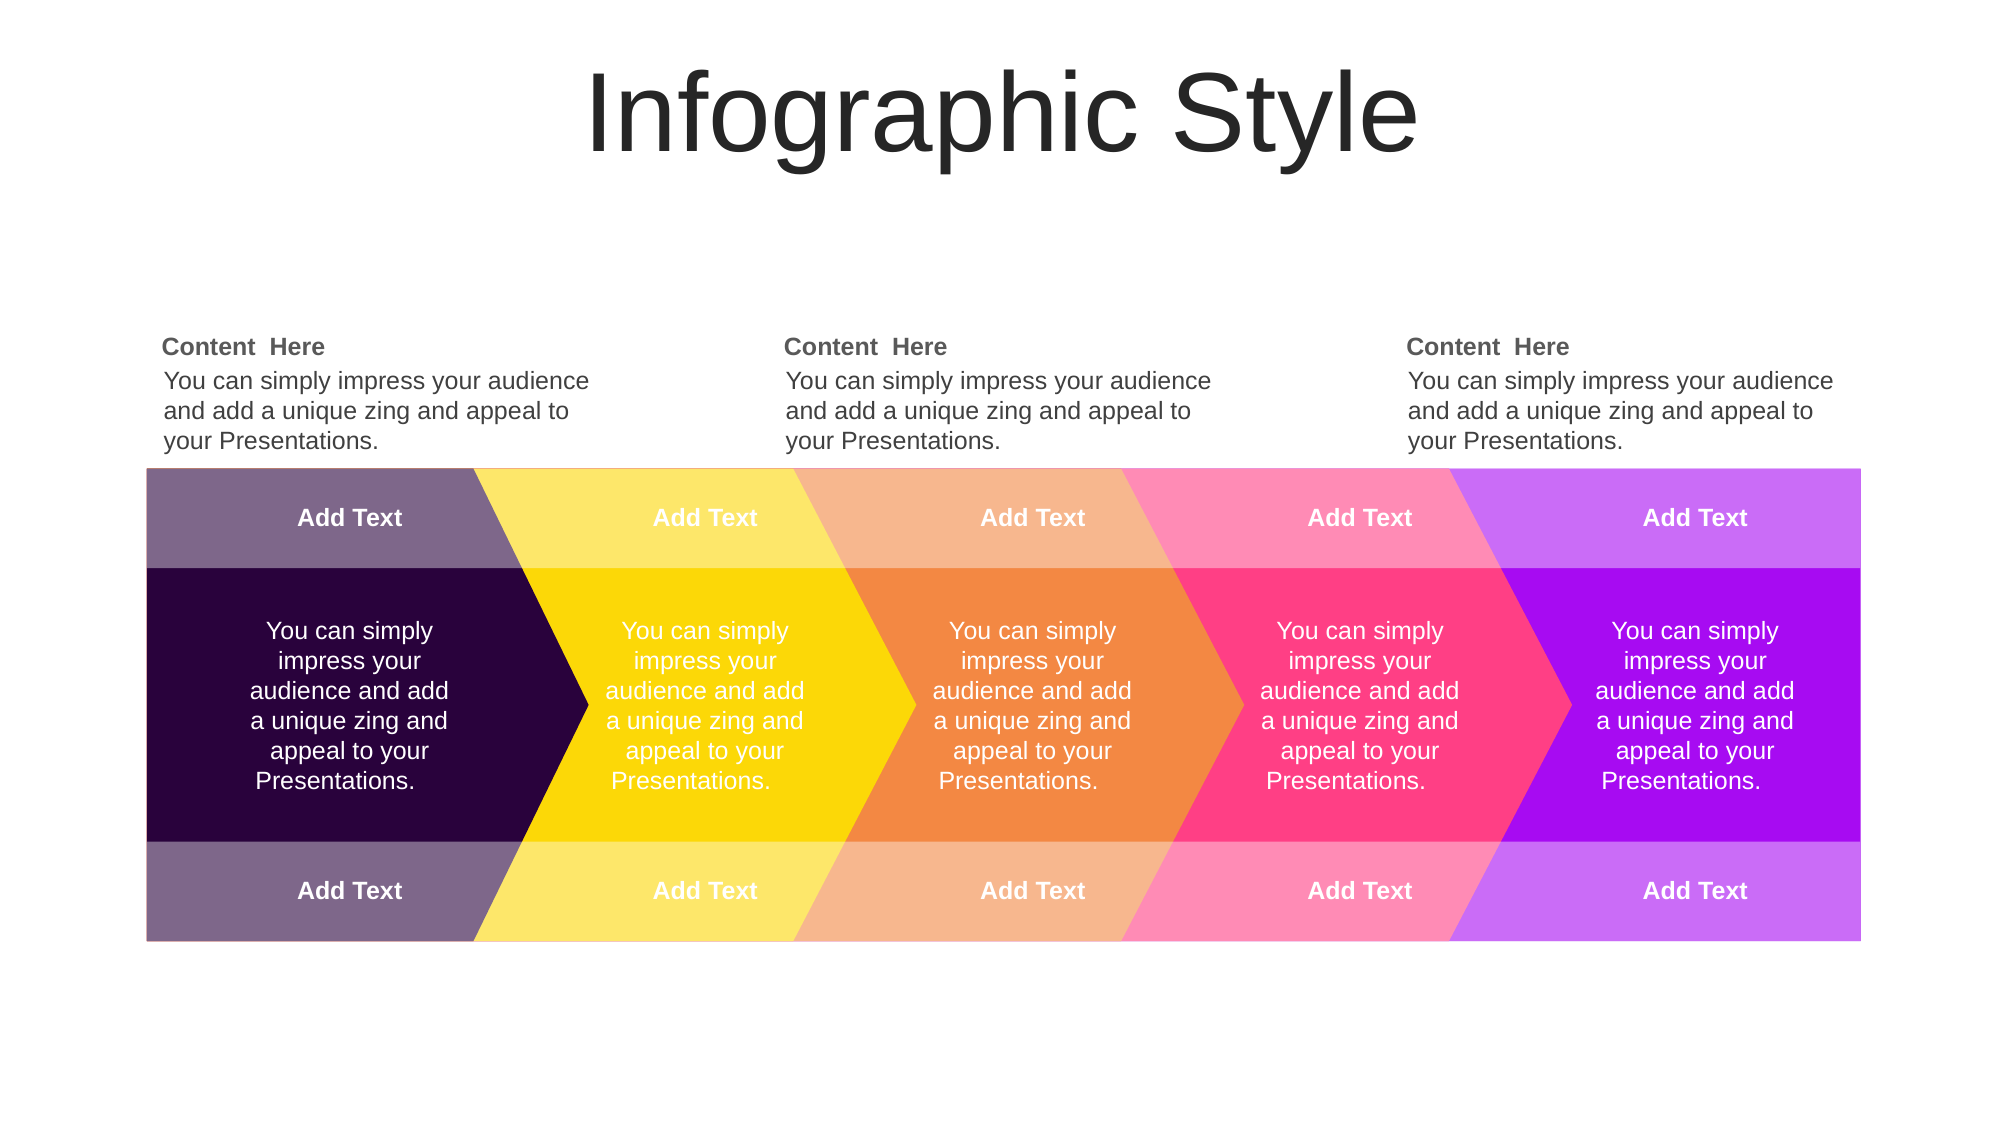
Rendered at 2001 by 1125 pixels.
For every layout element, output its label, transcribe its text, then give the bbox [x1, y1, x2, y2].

text_box [1175, 569, 1574, 841]
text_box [769, 322, 1238, 464]
text_box Add Text [231, 493, 468, 539]
text_box [145, 467, 587, 943]
list Infographic Style [53, 55, 1952, 175]
text_box Add Text [914, 493, 1151, 539]
text_box Add Text [587, 493, 824, 539]
text_box You can simply impress your audience and add a unique zing and appeal to your Presentations. [1577, 607, 1814, 802]
text_box [1450, 841, 1861, 942]
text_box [146, 322, 616, 464]
text_box You can simply impress your audience and add a unique zing and appeal to your Presentations. [231, 607, 468, 802]
text_box [146, 468, 1861, 569]
text_box [146, 841, 1172, 942]
text_box [848, 569, 1242, 841]
text_box [1503, 468, 1862, 942]
text_box You can simply impress your audience and add a unique zing and appeal to your Presentations. [587, 607, 824, 802]
text_box Add Text [1577, 866, 1814, 912]
text_box [524, 569, 914, 841]
text_box Add Text [1242, 866, 1479, 912]
text_box Add Text [587, 866, 824, 912]
text_box Add Text [914, 866, 1151, 912]
text_box Add Text [1577, 493, 1814, 539]
text_box You can simply impress your audience and add a unique zing and appeal to your Presentations. [914, 607, 1151, 802]
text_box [1391, 322, 1861, 464]
text_box Add Text [1242, 493, 1479, 539]
text_box You can simply impress your audience and add a unique zing and appeal to your Presentations. [1242, 607, 1479, 802]
text_box Add Text [231, 866, 468, 912]
